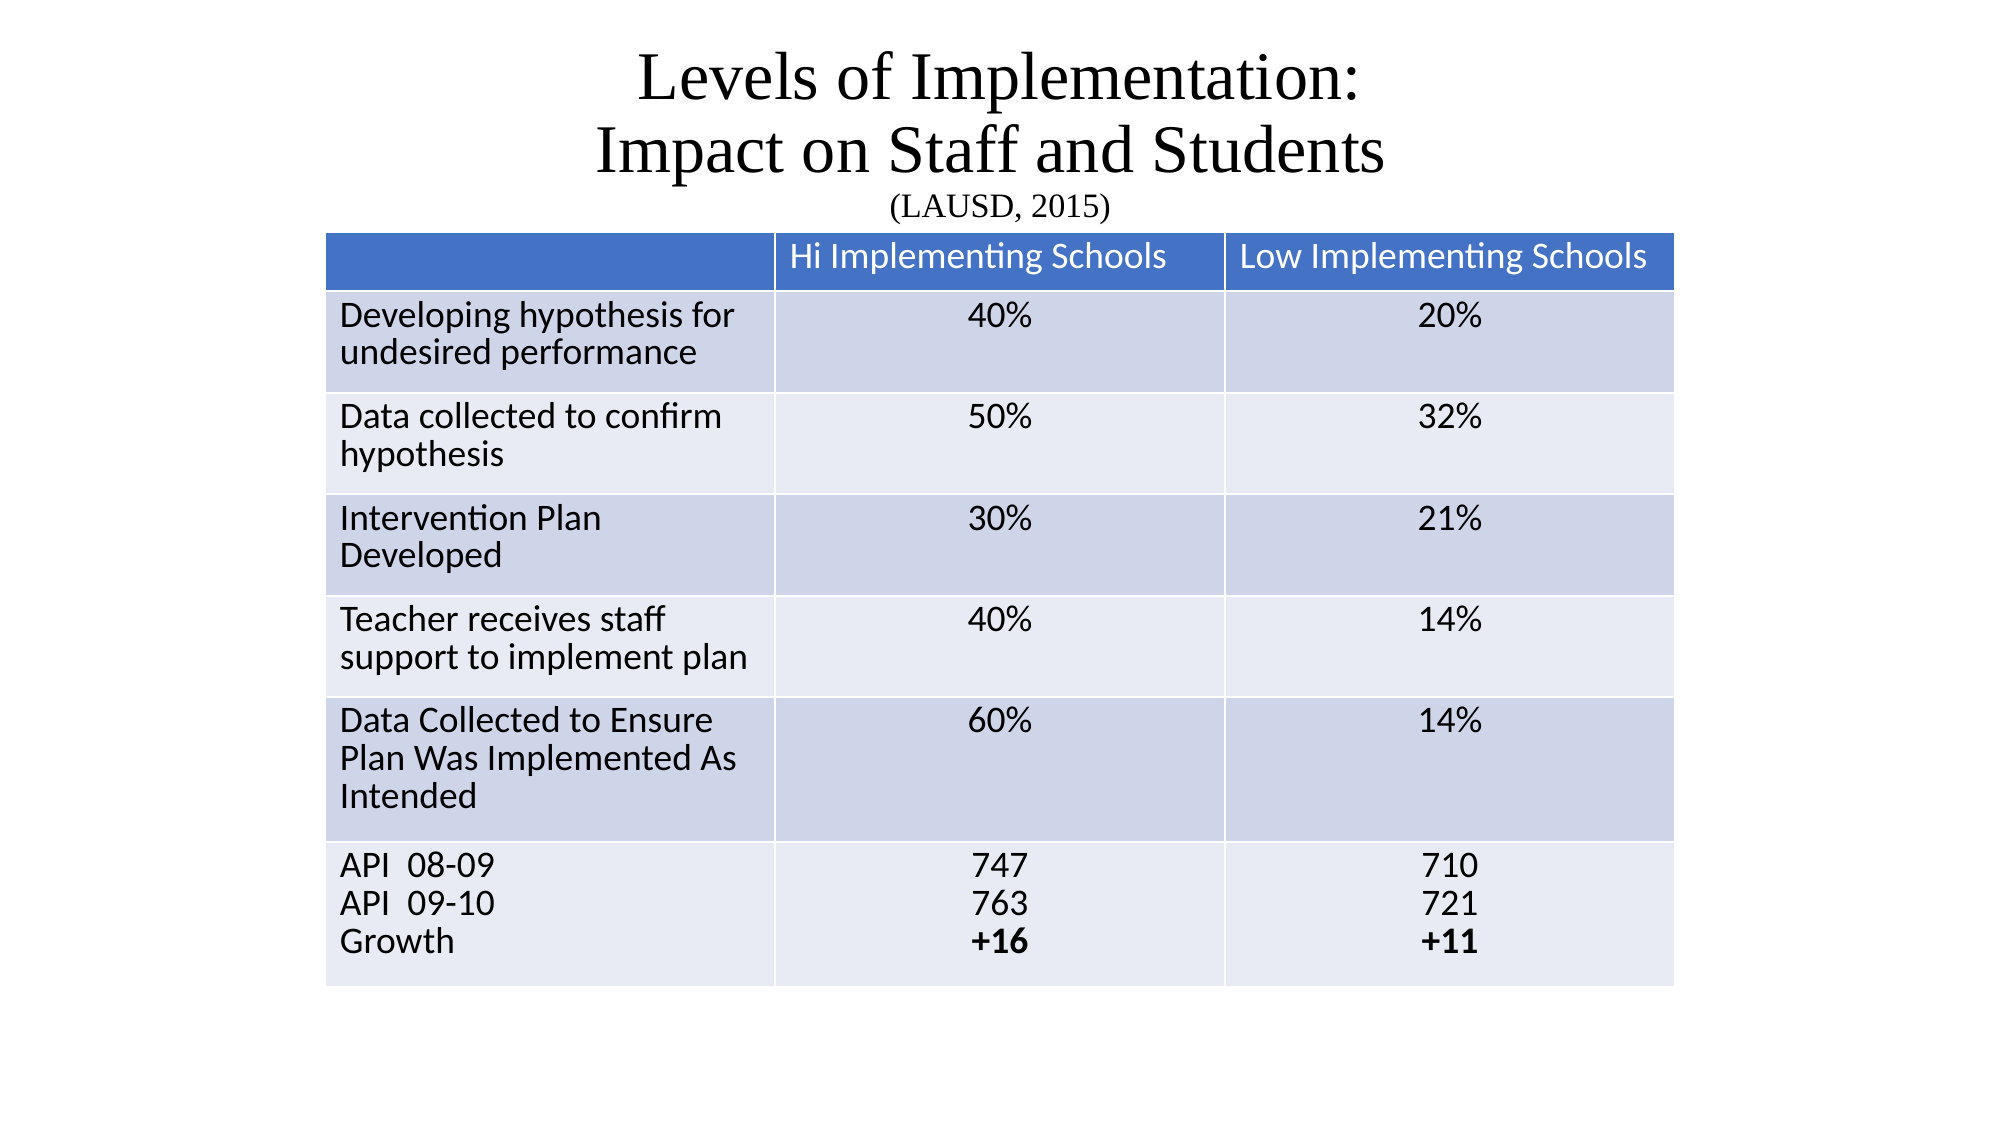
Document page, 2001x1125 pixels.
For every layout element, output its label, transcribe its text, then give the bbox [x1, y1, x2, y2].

table_cell 747 763 +16 [776, 843, 1224, 986]
table_header Low Implementing Schools [1226, 233, 1674, 290]
table_cell 710 721 +11 [1226, 843, 1674, 986]
table_cell 20% [1226, 292, 1674, 392]
table_cell Intervention Plan Developed [326, 495, 774, 595]
table_cell Data Collected to Ensure Plan Was Implemented As Intended [326, 698, 774, 841]
table_cell 21% [1226, 495, 1674, 595]
table_cell 40% [776, 597, 1224, 696]
table_cell Teacher receives staff support to implement plan [326, 597, 774, 696]
table_cell 50% [776, 394, 1224, 493]
table_cell 32% [1226, 394, 1674, 493]
table_cell Developing hypothesis for undesired performance [326, 292, 774, 392]
table_cell 14% [1226, 698, 1674, 841]
table_cell API 08-09 API 09-10 Growth [326, 843, 774, 986]
table_cell 60% [776, 698, 1224, 841]
table_cell Data collected to confirm hypothesis [326, 394, 774, 493]
table_cell 14% [1226, 597, 1674, 696]
table_cell 30% [776, 495, 1224, 595]
table_header Hi Implementing Schools [776, 233, 1224, 290]
table_header [326, 233, 774, 290]
table_cell 40% [776, 292, 1224, 392]
title Levels of Implementation: Impact on Staff and Students (LAUSD, 2015) [362, 32, 1638, 232]
